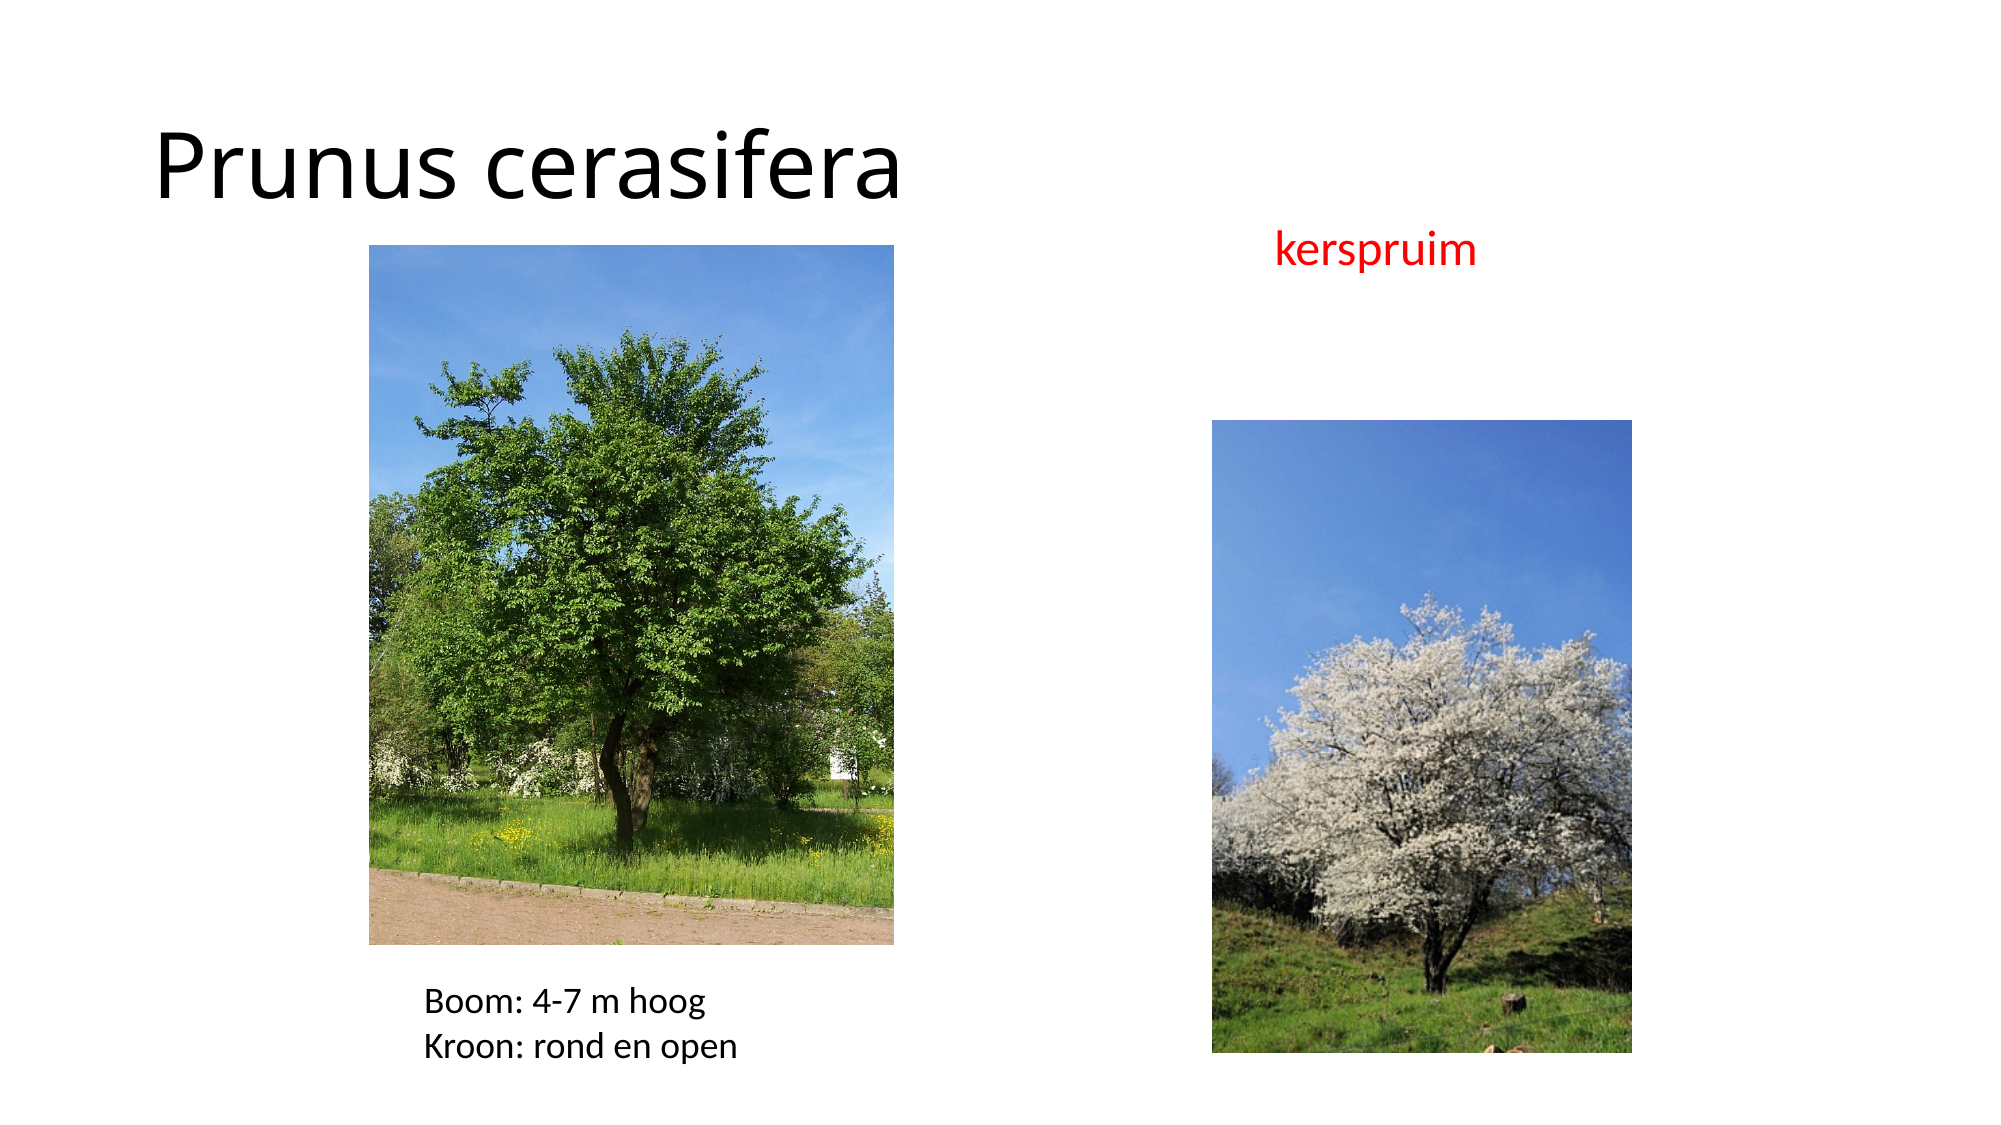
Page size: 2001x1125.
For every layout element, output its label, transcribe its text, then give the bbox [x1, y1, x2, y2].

text_box kerspruim [1259, 208, 1674, 283]
title Prunus cerasifera [137, 59, 1863, 278]
picture [369, 245, 894, 945]
text_box Boom: 4-7 m hoog Kroon: rond en open [409, 968, 941, 1074]
picture [1212, 420, 1632, 1053]
